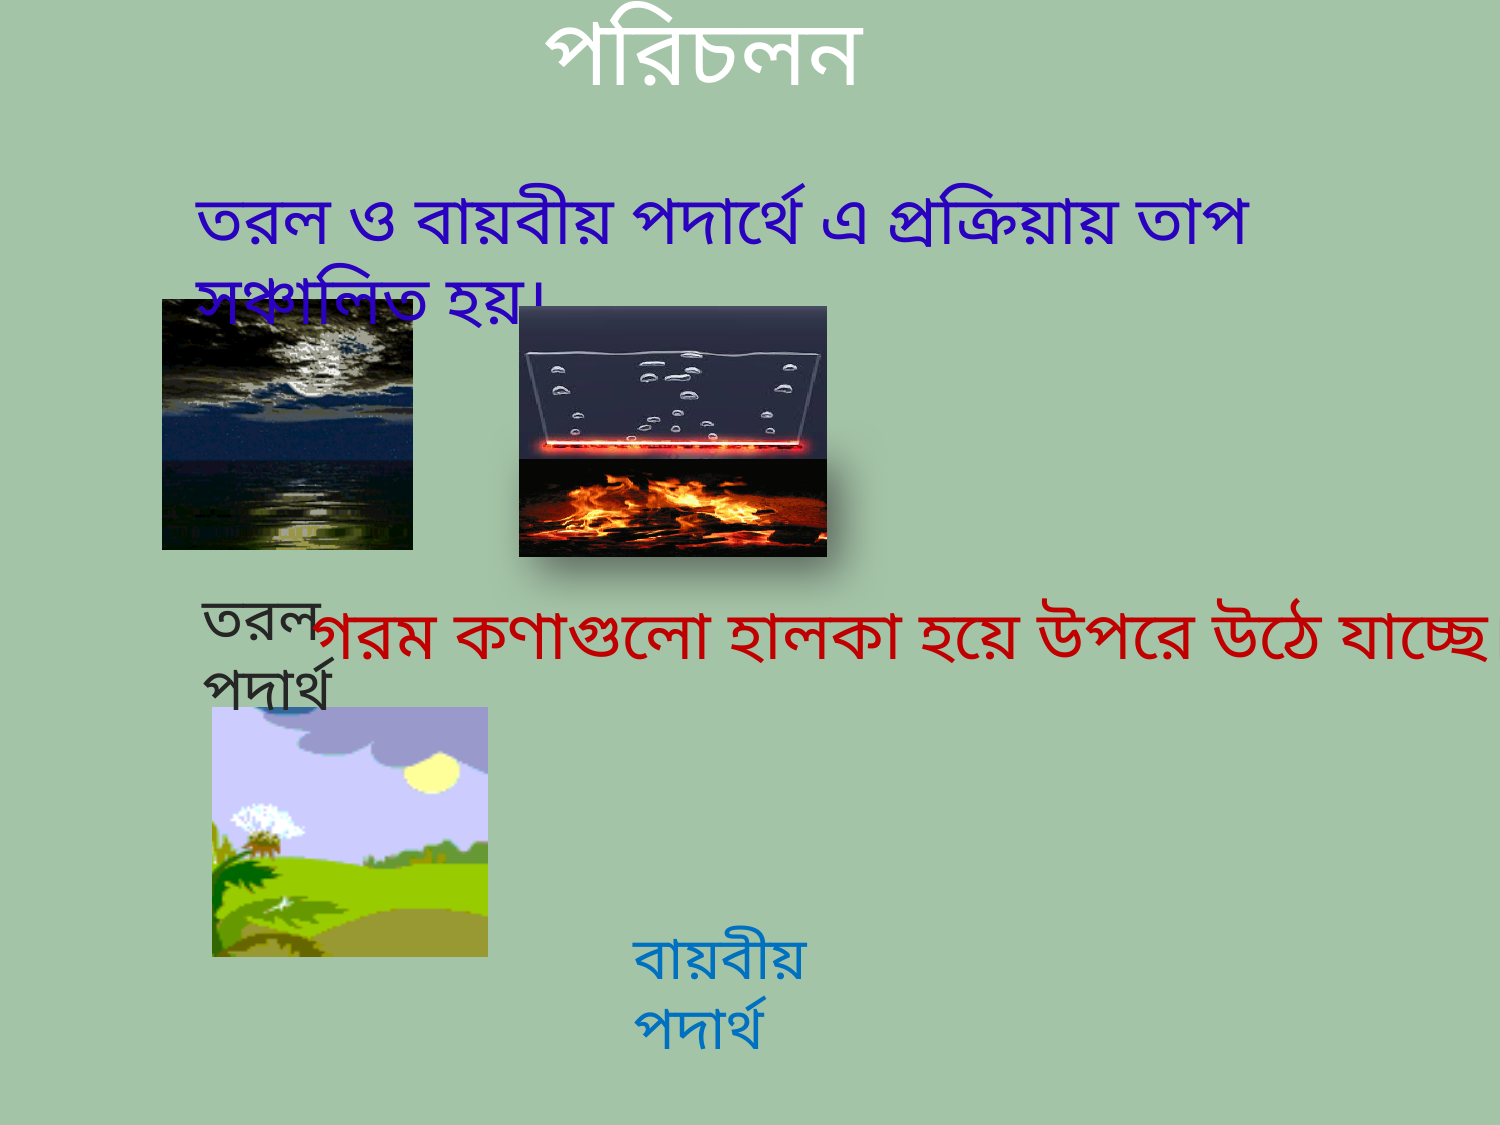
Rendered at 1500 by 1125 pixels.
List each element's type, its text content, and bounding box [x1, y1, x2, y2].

text_box বায়বীয় পদার্থ [619, 914, 900, 1069]
text_box তরল ও বায়বীয় পদার্থে এ প্রক্রিয়ায় তাপ সঞ্চালিত হয়। [181, 170, 1314, 345]
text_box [519, 306, 827, 557]
picture [162, 299, 413, 551]
text_box গরম কণাগুলো হালকা হয়ে উপরে উঠে যাচ্ছে। [297, 585, 1500, 680]
picture [212, 706, 488, 958]
text_box পরিচলন [528, 0, 878, 111]
text_box তরল পদার্থ [187, 574, 439, 730]
